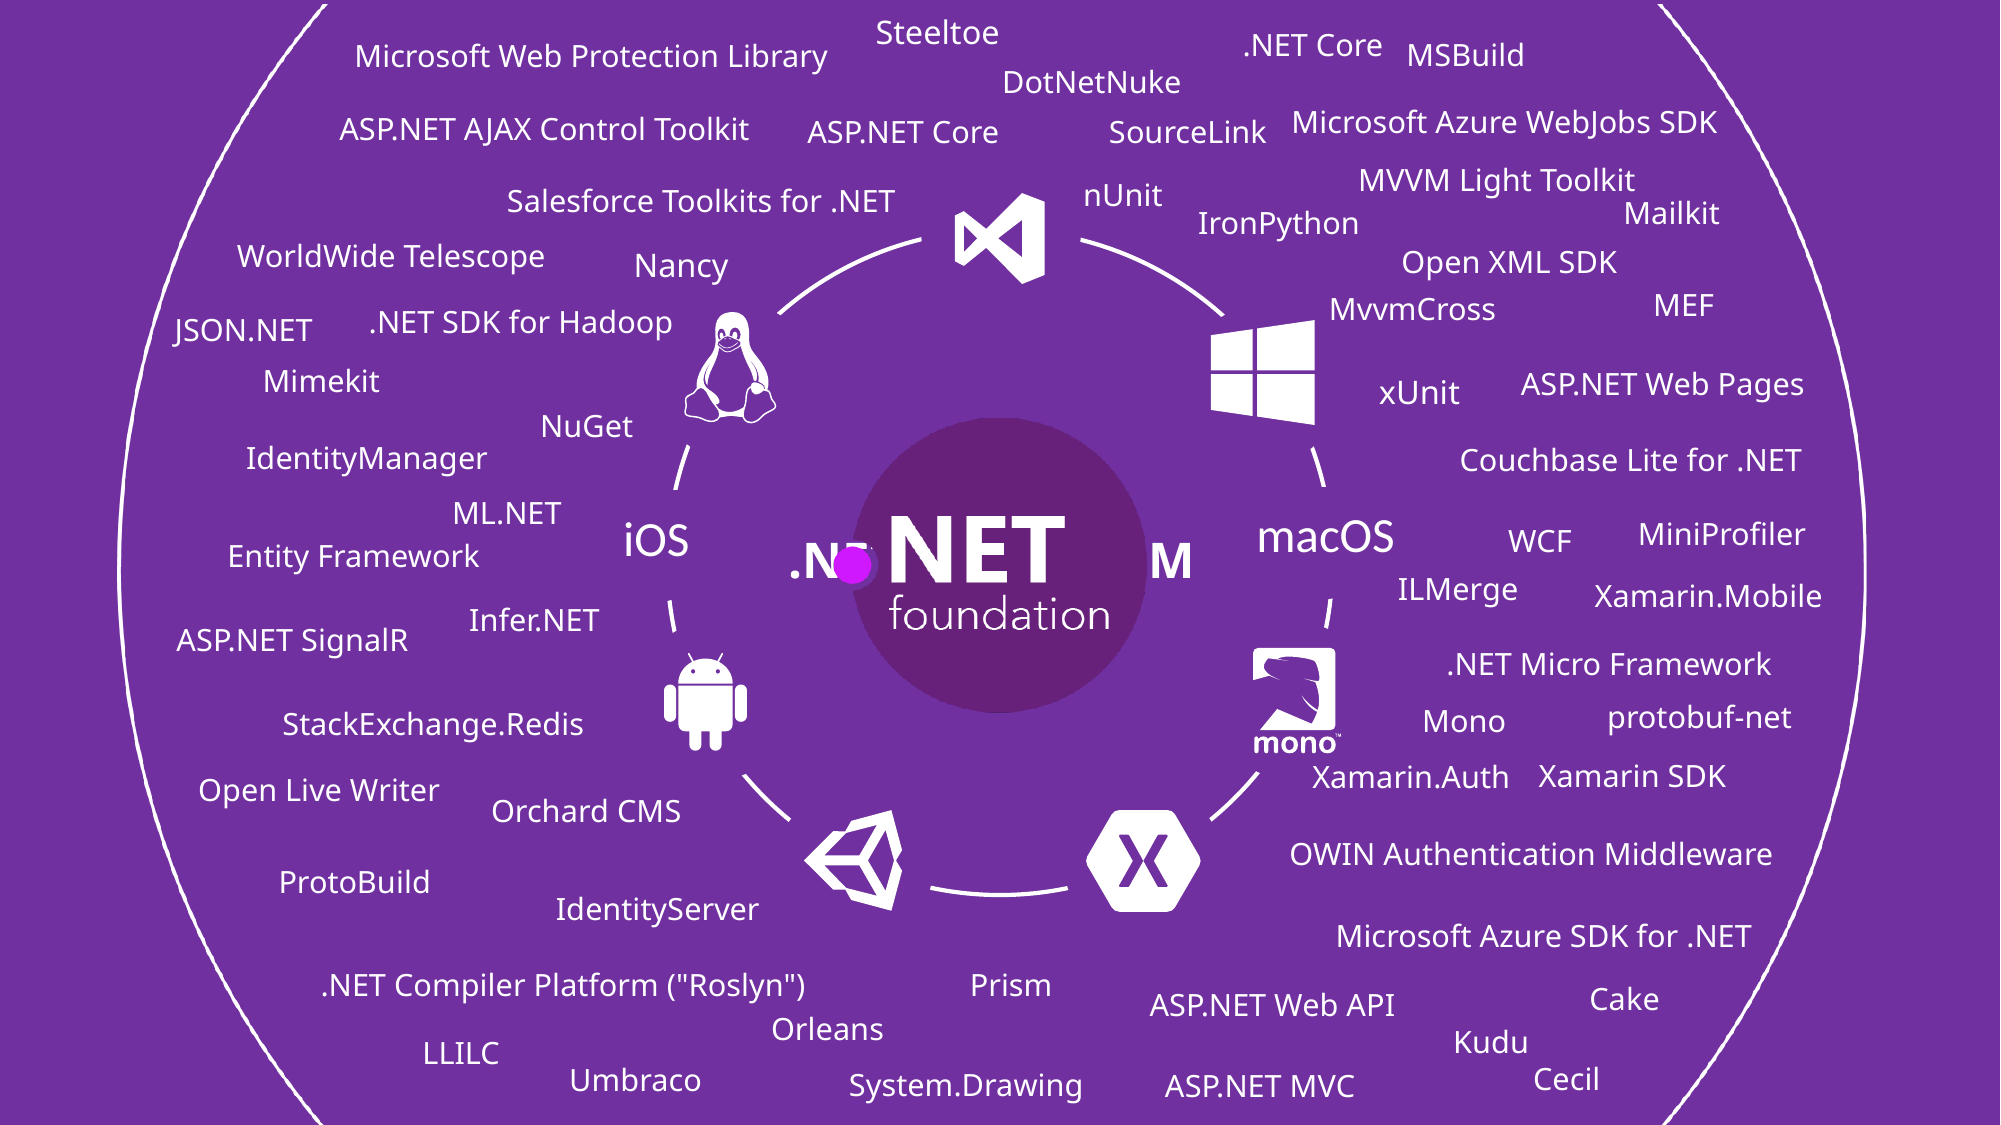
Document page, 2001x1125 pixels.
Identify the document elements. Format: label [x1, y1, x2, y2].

text_box [116, 3, 1867, 1125]
